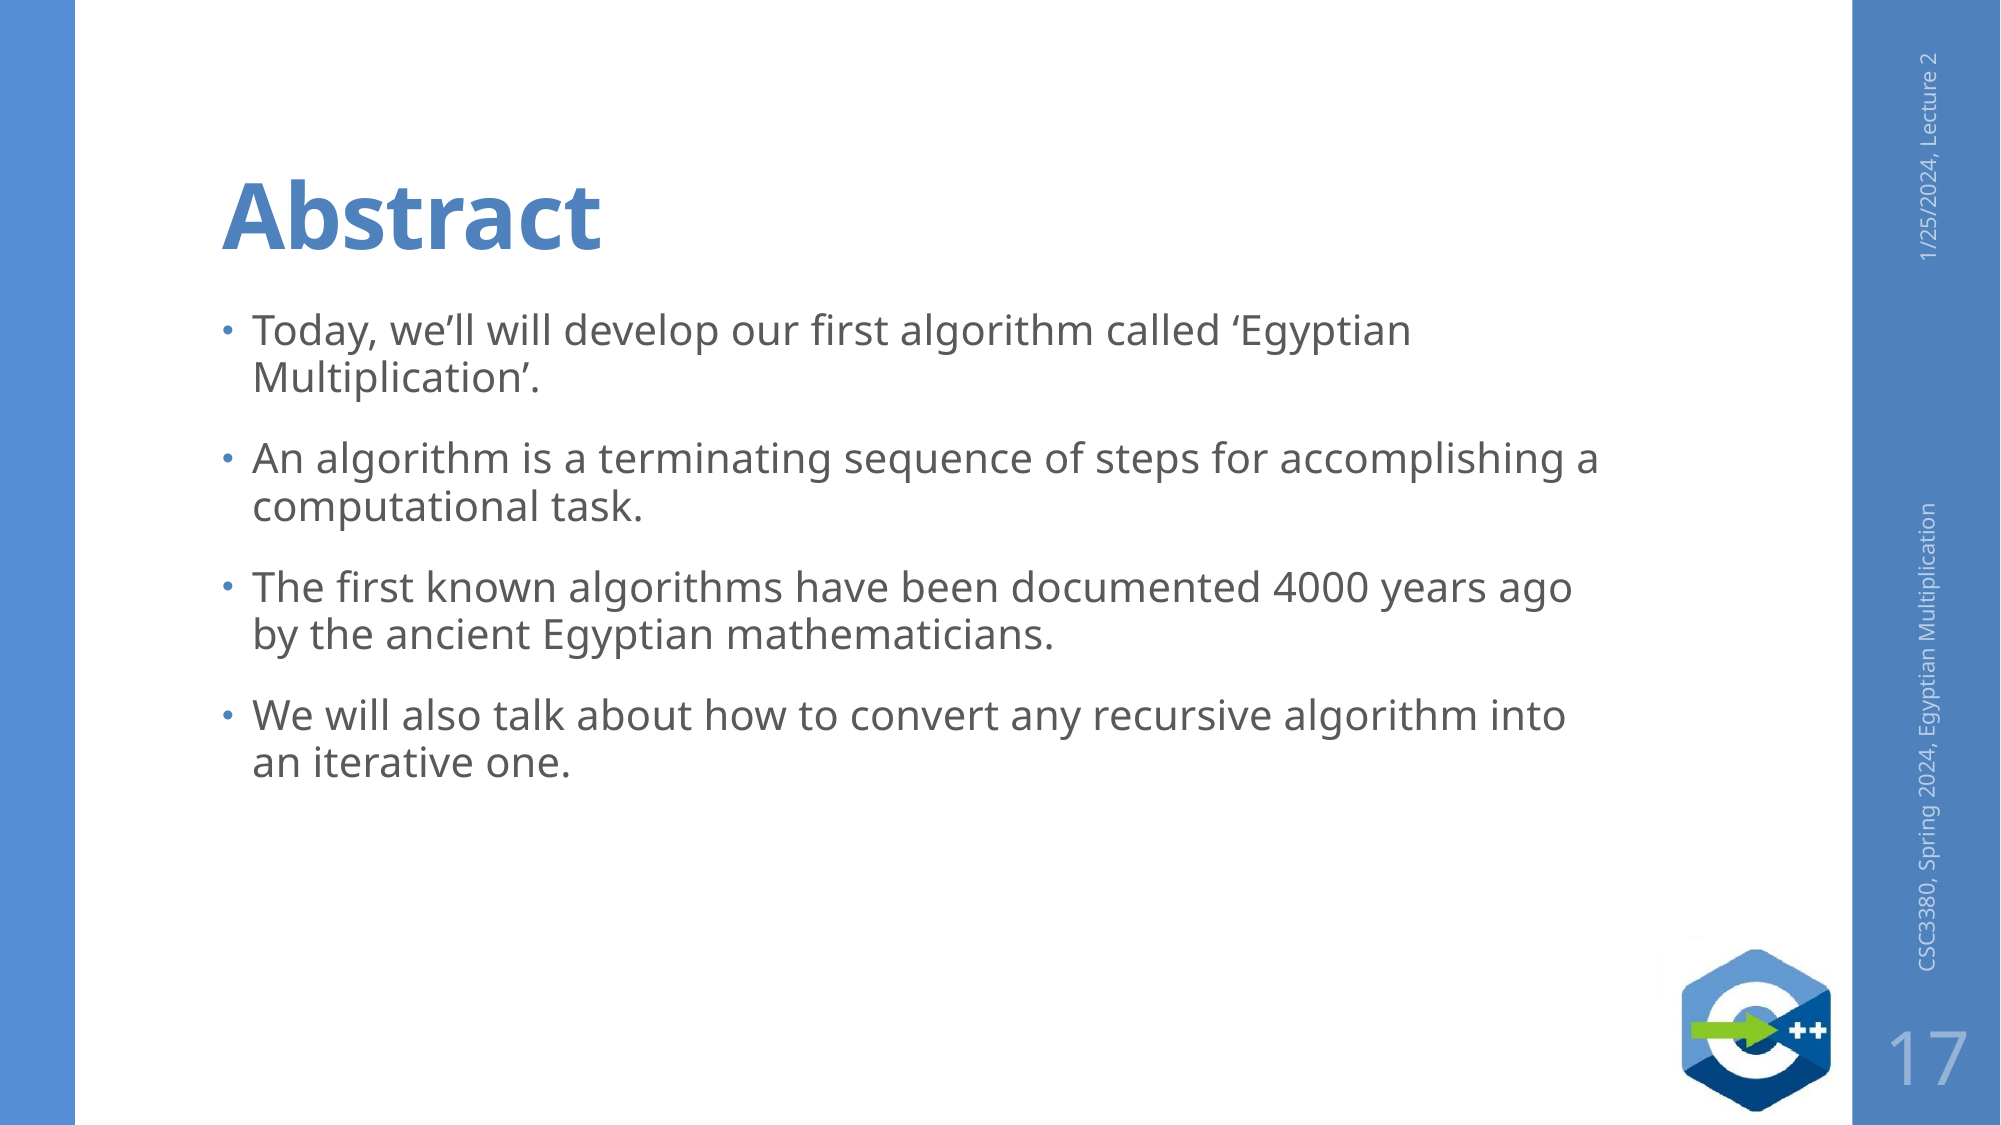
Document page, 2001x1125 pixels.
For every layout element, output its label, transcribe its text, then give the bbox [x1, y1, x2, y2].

footer CSC3380, Spring 2024, Egyptian Multiplication [1897, 400, 1958, 988]
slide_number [1897, 37, 1958, 351]
slide_number 17 [1852, 1012, 2000, 1110]
title Abstract [206, 48, 1797, 278]
picture [1661, 936, 1851, 1125]
list Today, we’ll will develop our first algorithm called ‘Egyptian Multiplication’. An algorithm is a terminating sequence of steps for accomplishing a computational task. The first known algorithms have been documented 4000 years ago by the ancient Egyptian mathematicians. We will also talk about how to convert any recursive algorithm into an iterative one. [206, 299, 1617, 1014]
